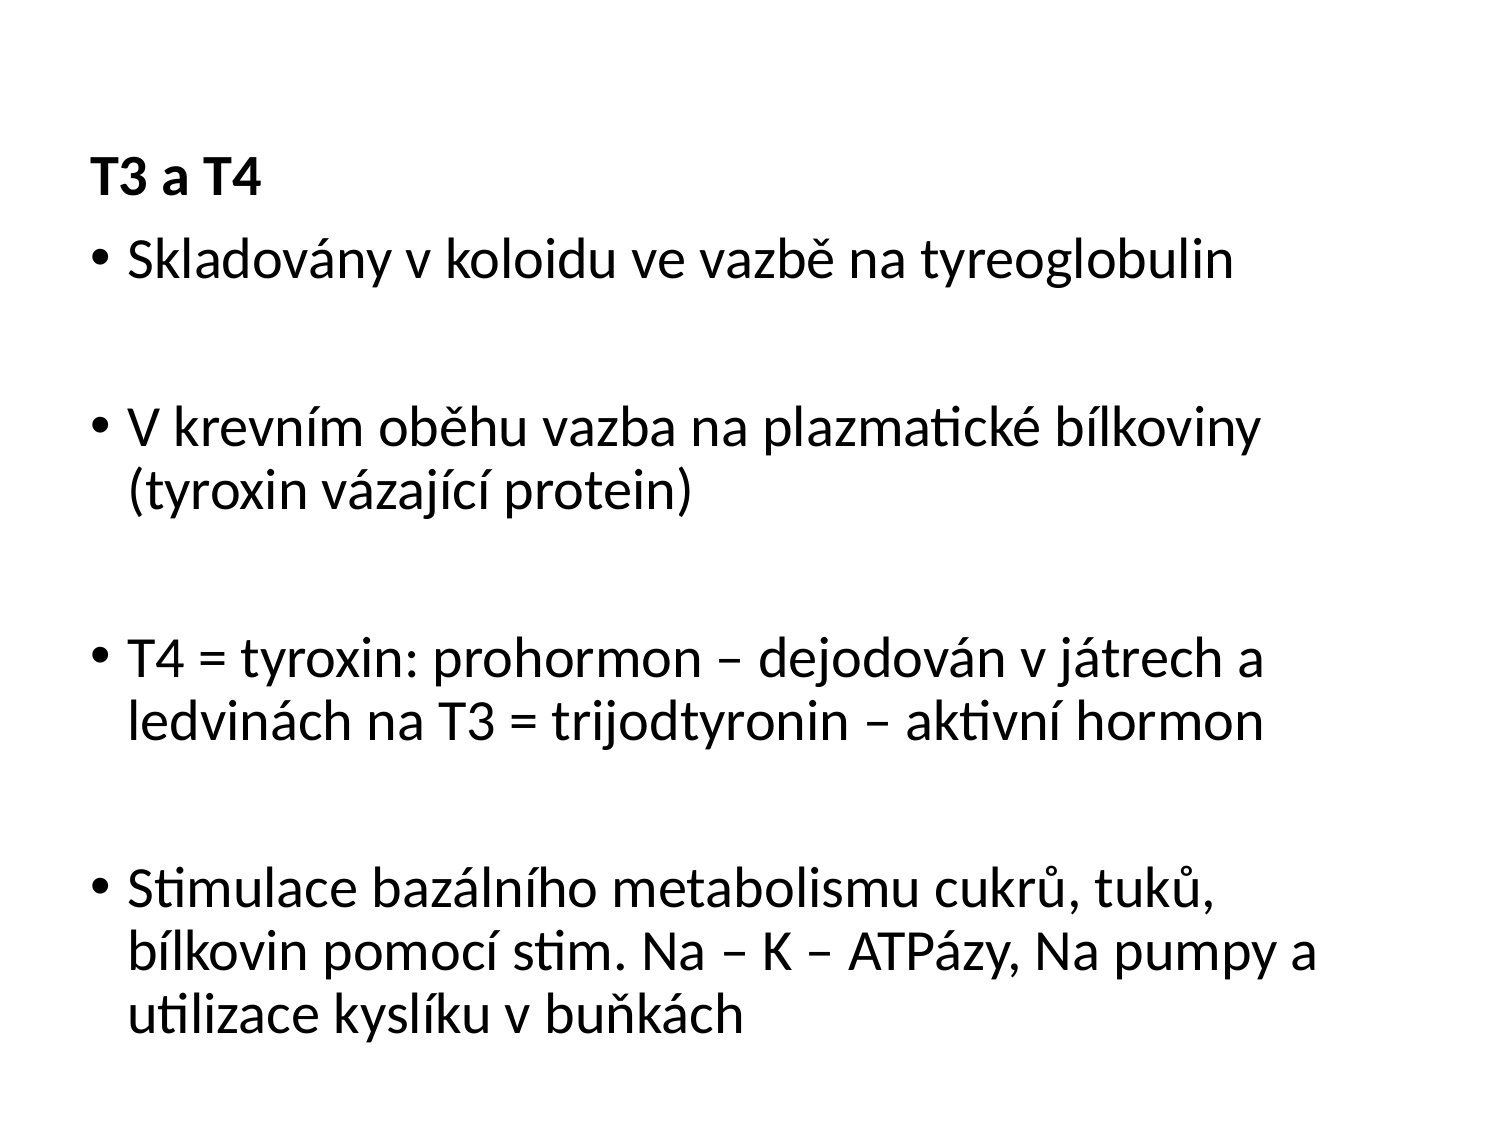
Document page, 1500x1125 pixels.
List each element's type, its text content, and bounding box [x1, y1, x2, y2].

list T3 a T4 Skladovány v koloidu ve vazbě na tyreoglobulin V krevním oběhu vazba na plazmatické bílkoviny (tyroxin vázající protein) T4 = tyroxin: prohormon – dejodován v játrech a ledvinách na T3 = trijodtyronin – aktivní hormon Stimulace bazálního metabolismu cukrů, tuků, bílkovin pomocí stim. Na – K – ATPázy, Na pumpy a utilizace kyslíku v buňkách [75, 137, 1425, 1059]
